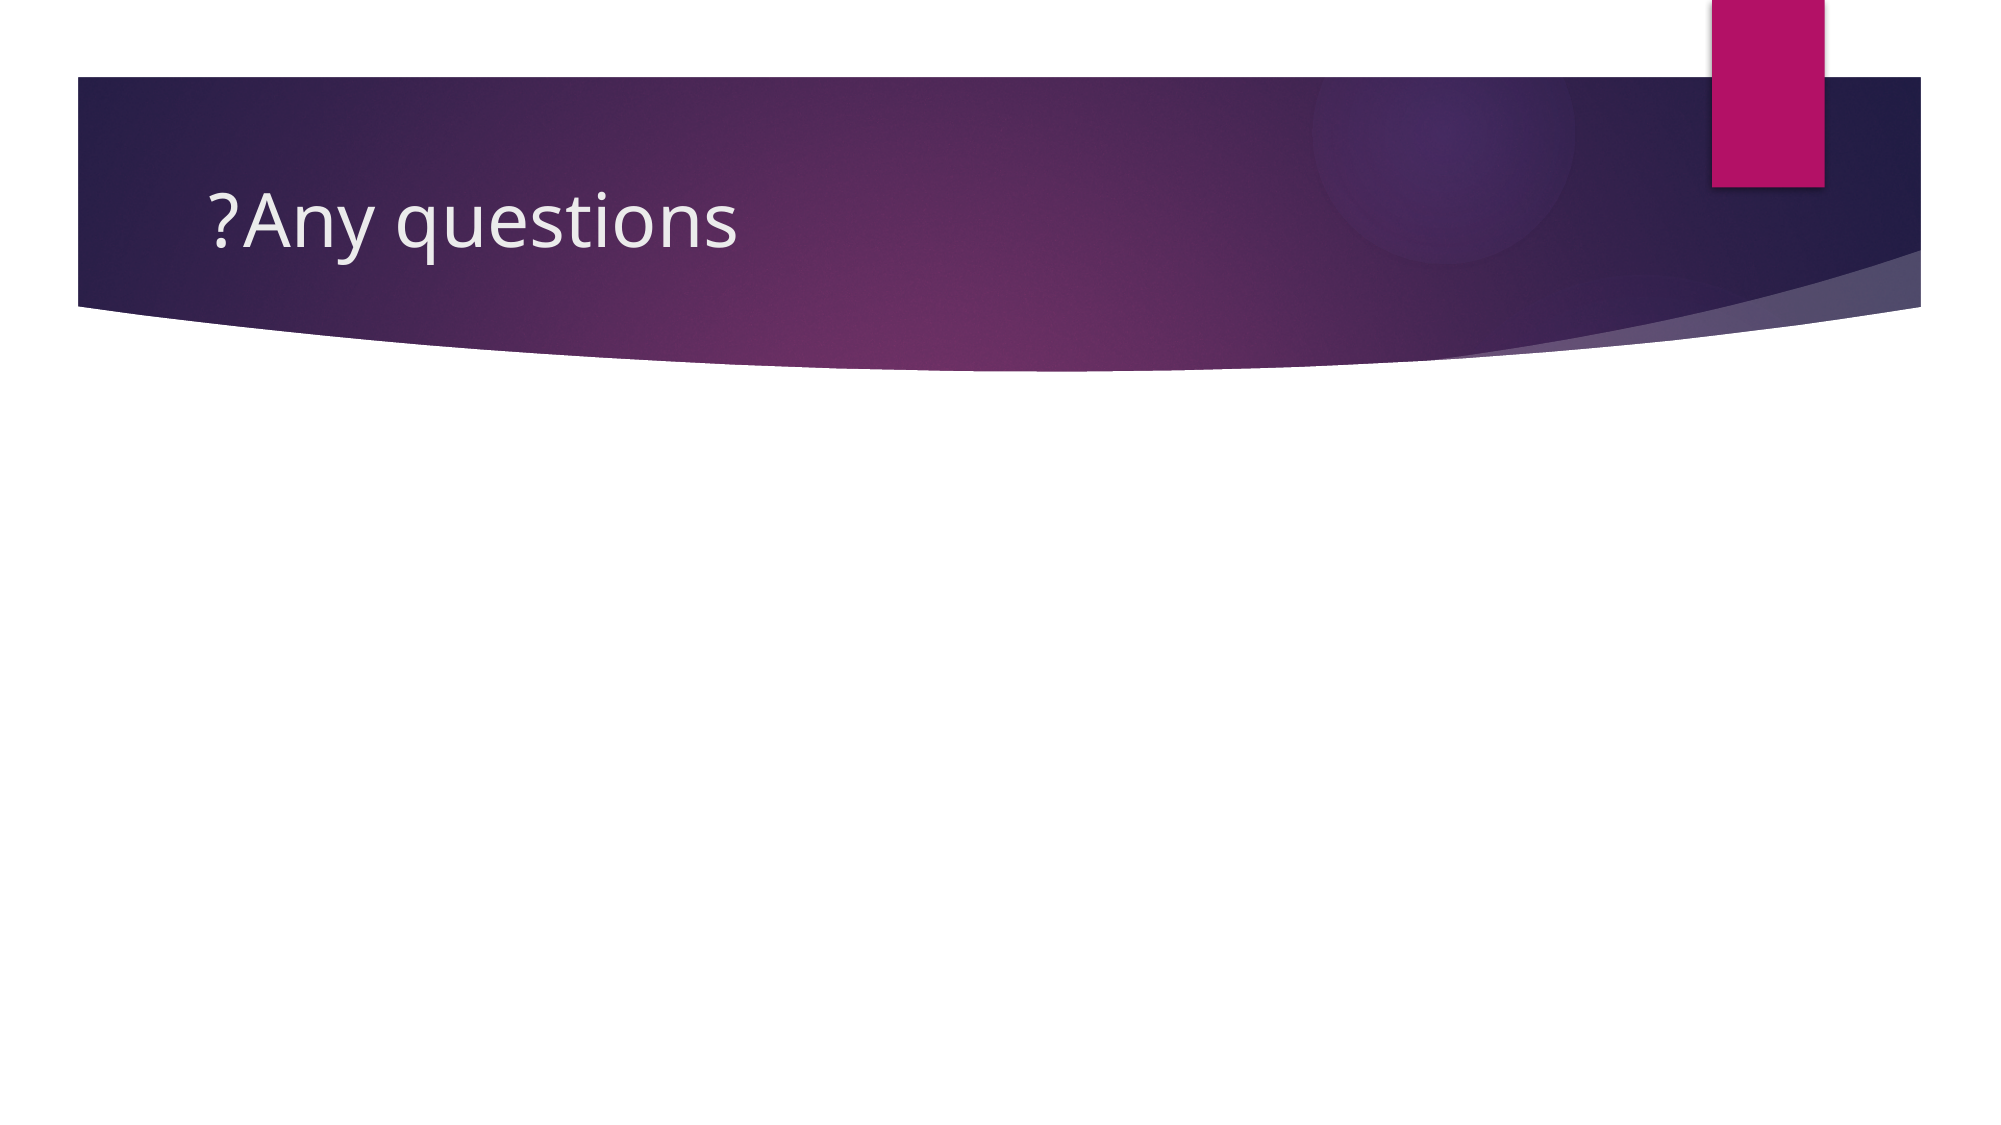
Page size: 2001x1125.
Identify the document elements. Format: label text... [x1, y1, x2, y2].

title Any questions? [189, 159, 1627, 276]
